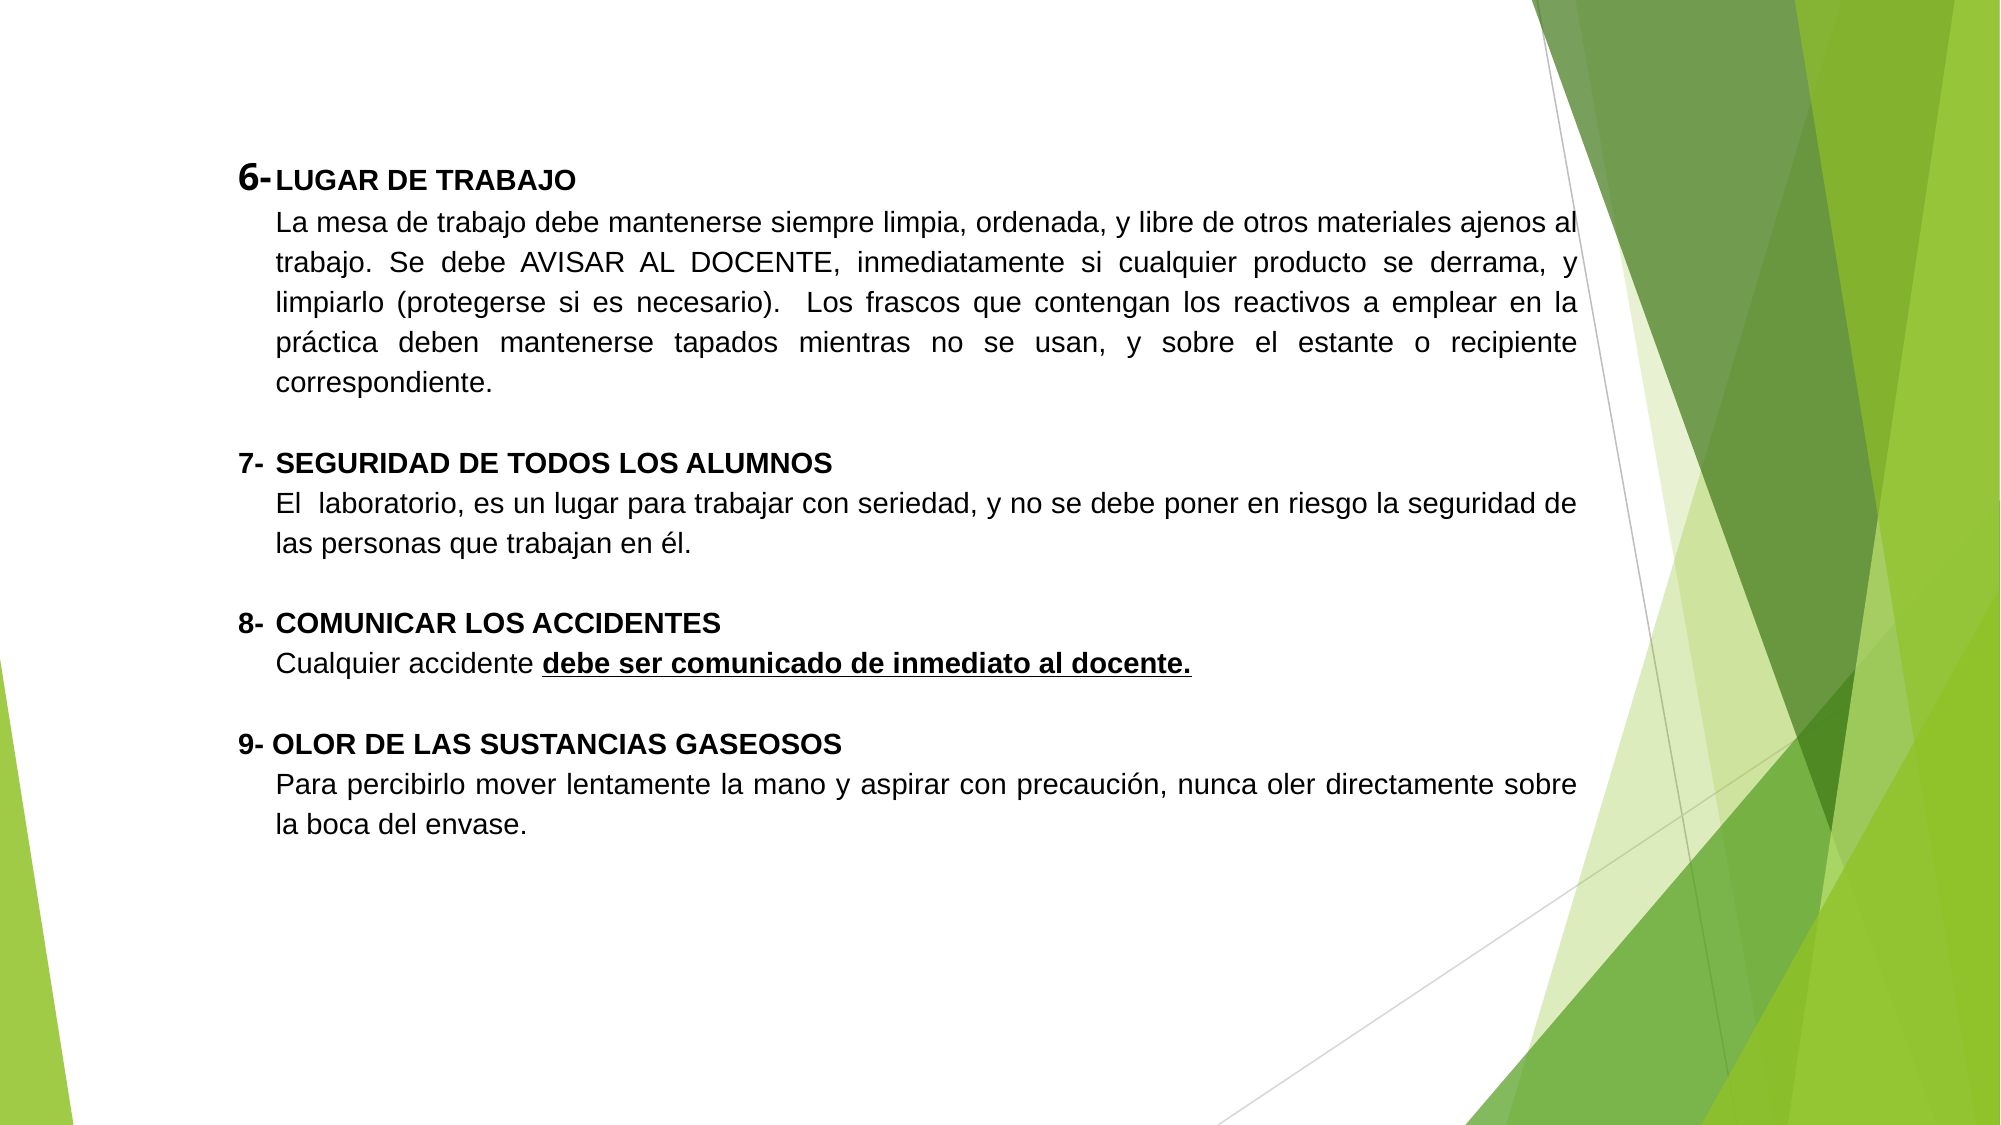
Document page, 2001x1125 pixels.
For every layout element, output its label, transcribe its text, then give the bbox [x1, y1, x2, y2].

text_box 6- LUGAR DE TRABAJO La mesa de trabajo debe mantenerse siempre limpia, ordenada, y libre de otros materiales ajenos al trabajo. Se debe AVISAR AL DOCENTE, inmediatamente si cualquier producto se derrama, y limpiarlo (protegerse si es necesario). Los frascos que contengan los reactivos a emplear en la práctica deben mantenerse tapados mientras no se usan, y sobre el estante o recipiente correspondiente. 7- SEGURIDAD DE TODOS LOS ALUMNOS El laboratorio, es un lugar para trabajar con seriedad, y no se debe poner en riesgo la seguridad de las personas que trabajan en él. 8- COMUNICAR LOS ACCIDENTES Cualquier accidente debe ser comunicado de inmediato al docente. 9- OLOR DE LAS SUSTANCIAS GASEOSOS Para percibirlo mover lentamente la mano y aspirar con precaución, nunca oler directamente sobre la boca del envase. [185, 138, 1595, 929]
